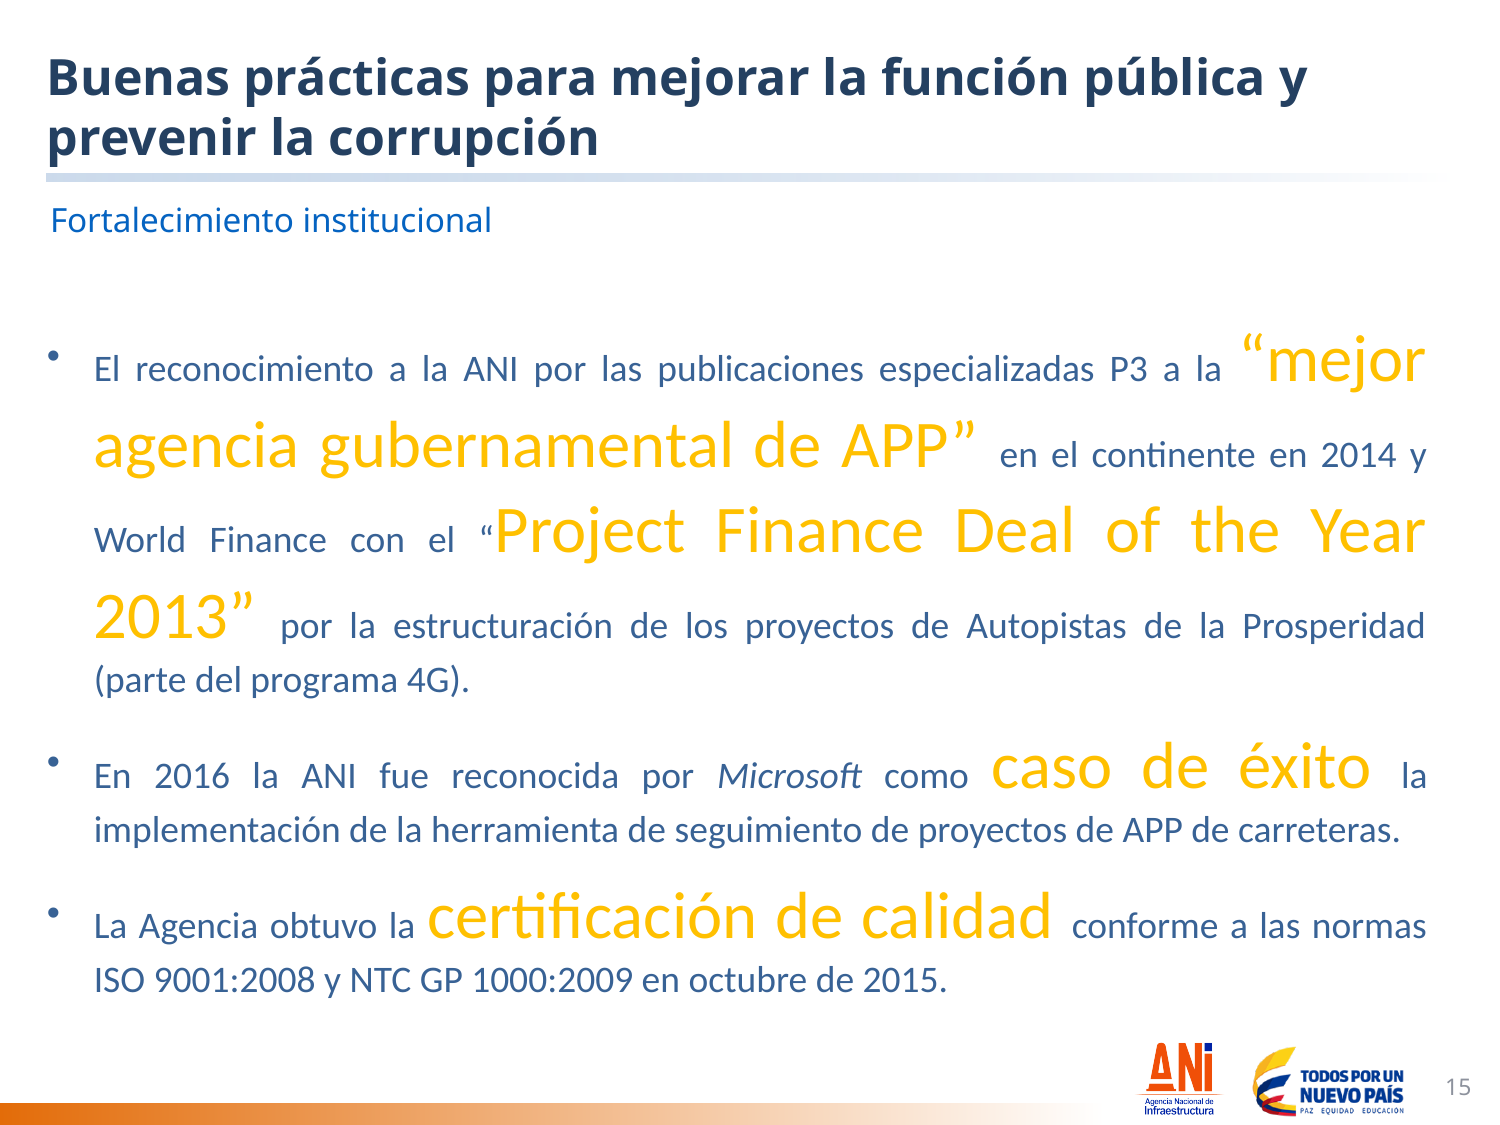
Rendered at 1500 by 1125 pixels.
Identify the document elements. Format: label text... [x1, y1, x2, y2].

picture [1128, 1031, 1230, 1125]
text_box Fortalecimiento institucional [50, 199, 1388, 240]
text_box El reconocimiento a la ANI por las publicaciones especializadas P3 a la “mejor agencia gubernamental de APP” en el continente en 2014 y World Finance con el “Project Finance Deal of the Year 2013” por la estructuración de los proyectos de Autopistas de la Prosperidad (parte del programa 4G). En 2016 la ANI fue reconocida por Microsoft como caso de éxito la implementación de la herramienta de seguimiento de proyectos de APP de carreteras. La Agencia obtuvo la certificación de calidad conforme a las normas ISO 9001:2008 y NTC GP 1000:2009 en octubre de 2015. [32, 302, 1443, 1008]
picture [1247, 1043, 1407, 1121]
slide_number 15 [1422, 1058, 1494, 1119]
title Buenas prácticas para mejorar la función pública y prevenir la corrupción [46, 42, 1458, 167]
